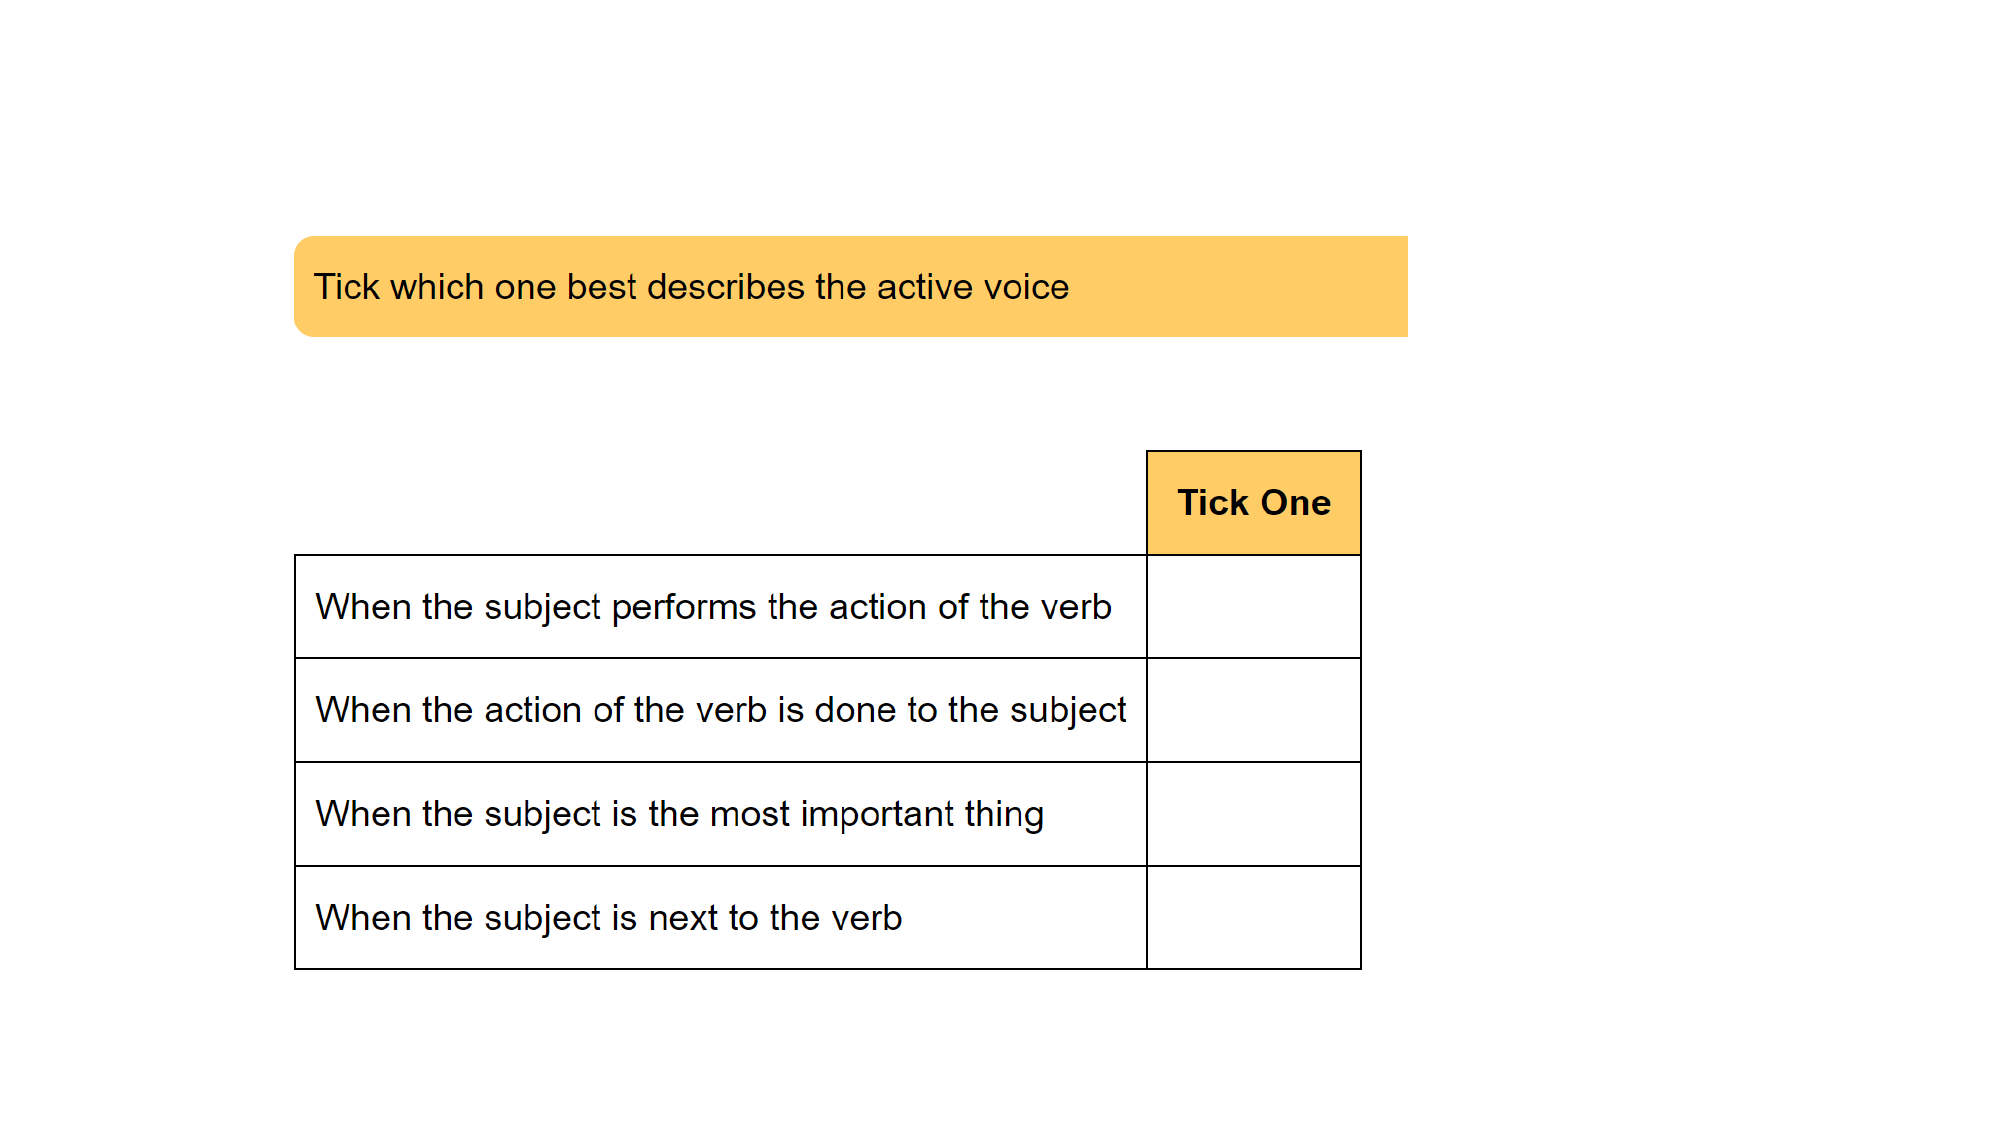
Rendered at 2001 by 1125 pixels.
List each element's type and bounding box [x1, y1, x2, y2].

picture [278, 221, 1408, 988]
